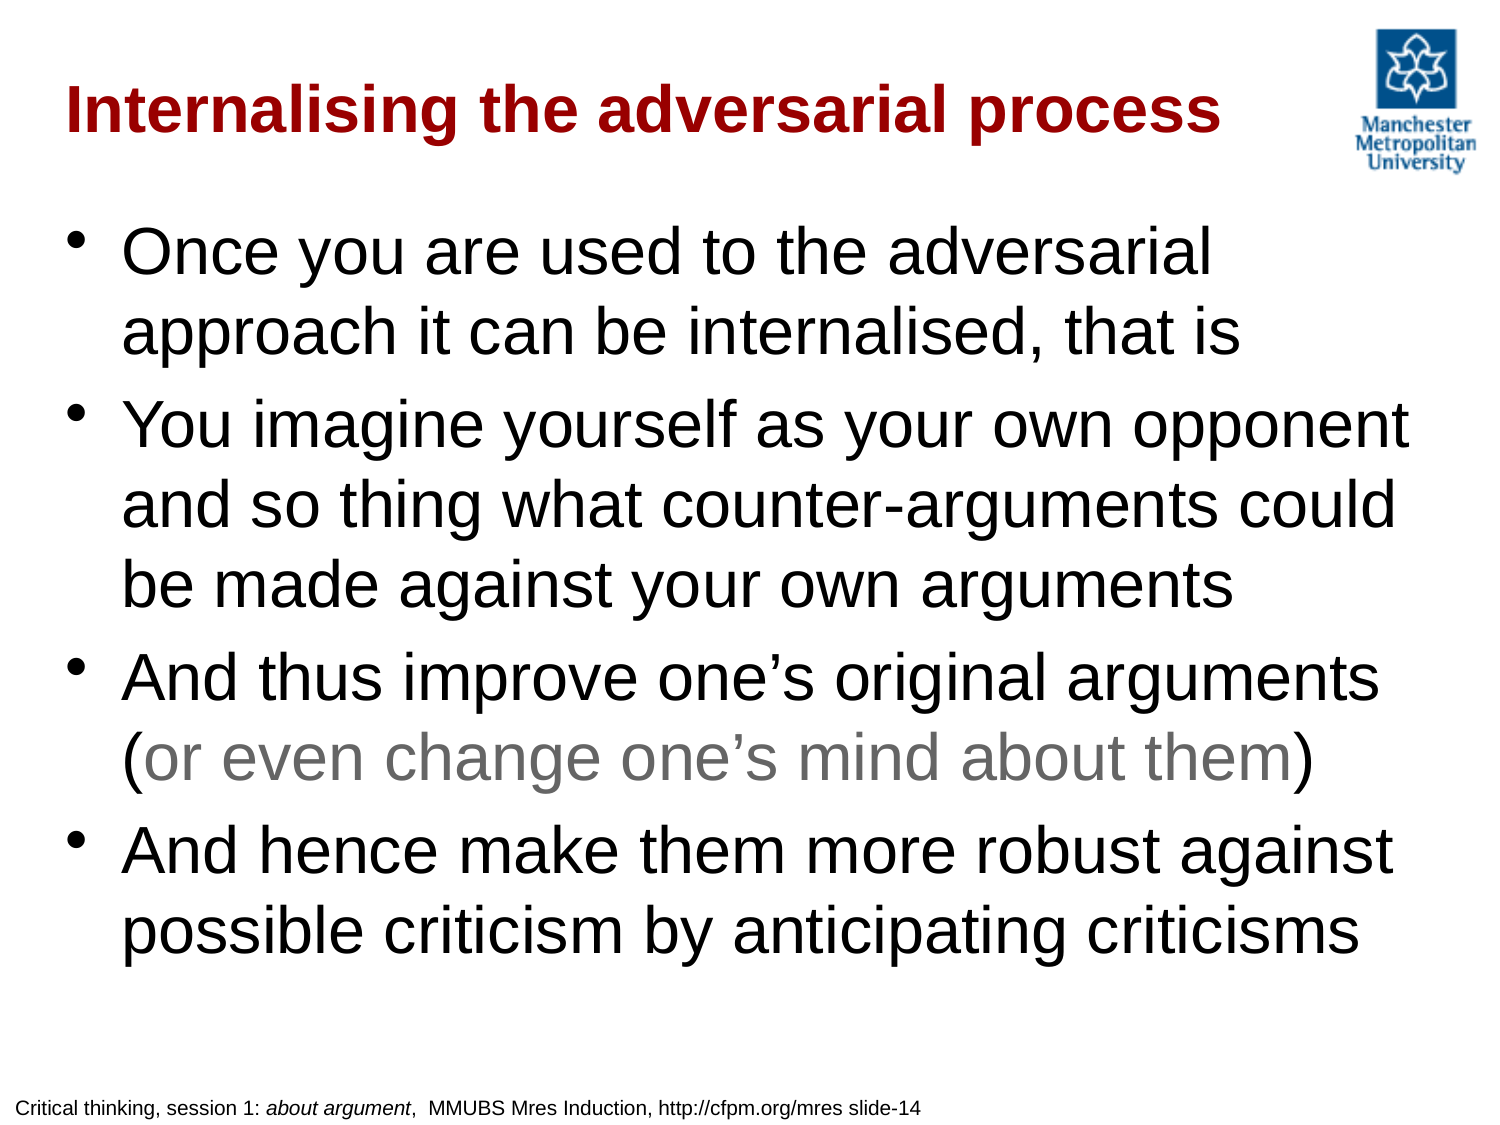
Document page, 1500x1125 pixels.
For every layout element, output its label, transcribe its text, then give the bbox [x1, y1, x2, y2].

title Internalising the adversarial process [49, 37, 1313, 176]
list Once you are used to the adversarial approach it can be internalised, that is You imagine yourself as your own opponent and so thing what counter-arguments could be made against your own arguments And thus improve one’s original arguments (or even change one’s mind about them) And hence make them more robust against possible criticism by anticipating criticisms [49, 199, 1438, 1051]
footer Critical thinking, session 1: about argument, MMUBS Mres Induction, http://cfpm.org/mres slide-14 [0, 1087, 1476, 1125]
picture [1350, 24, 1480, 179]
